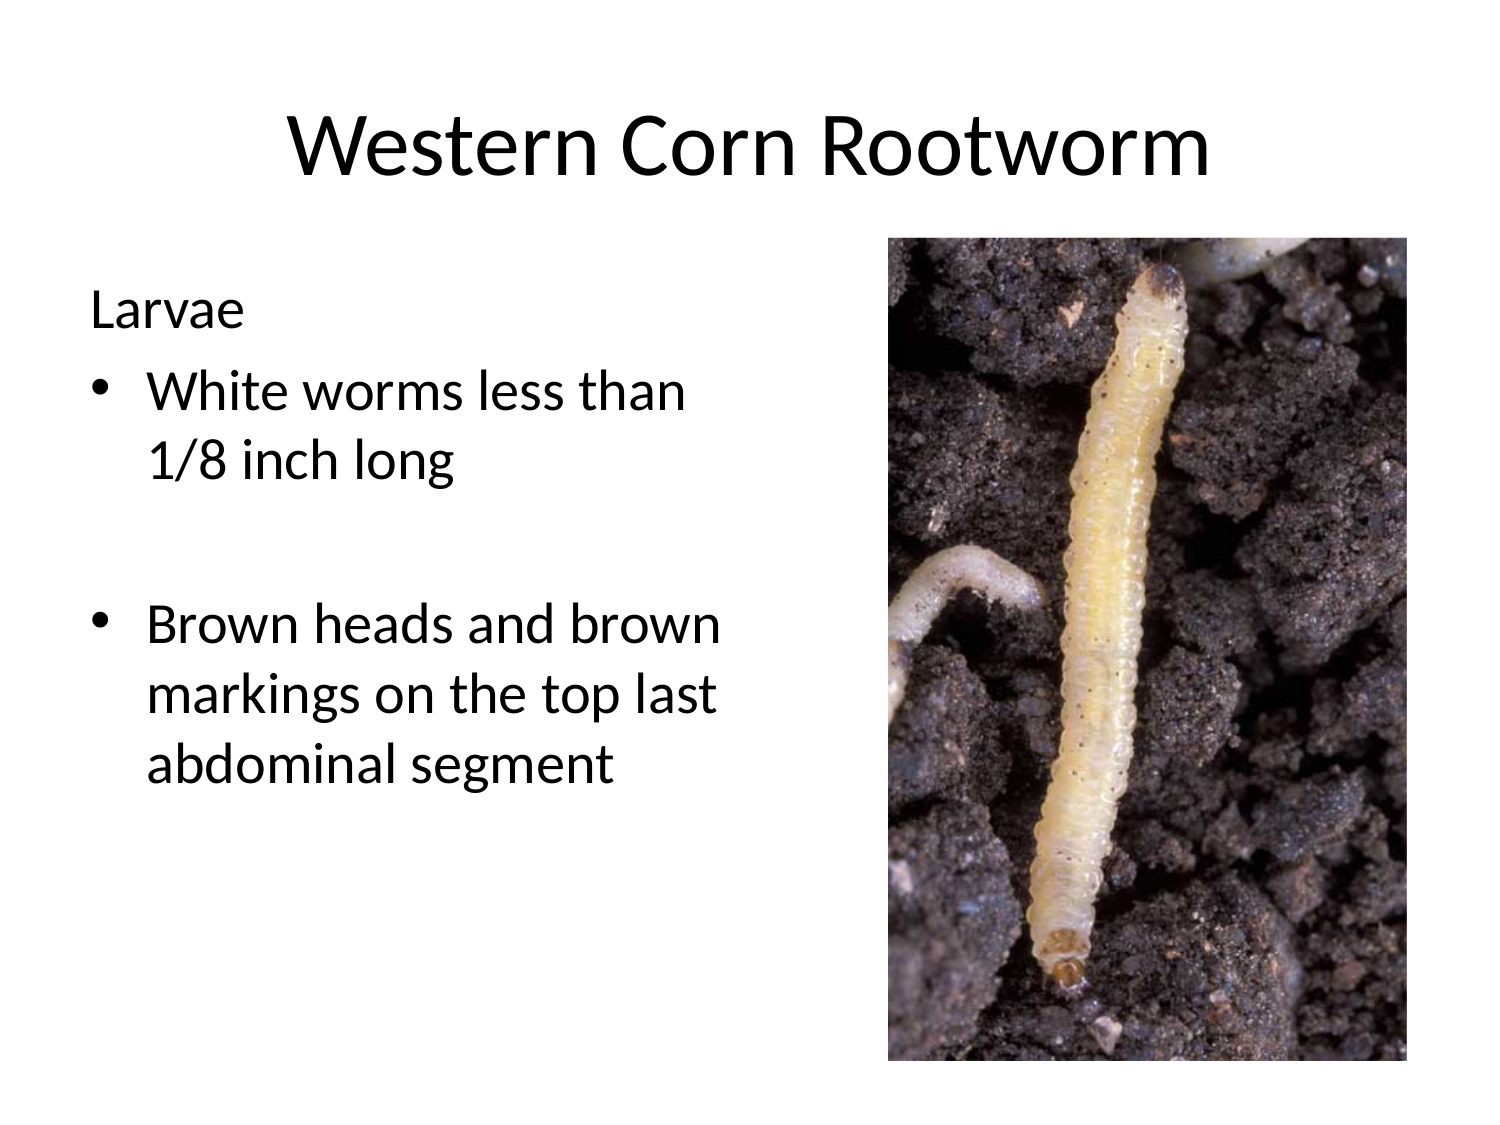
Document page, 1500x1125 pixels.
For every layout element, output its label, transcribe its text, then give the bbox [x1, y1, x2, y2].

picture [734, 239, 1500, 1060]
list Larvae White worms less than 1/8 inch long Brown heads and brown markings on the top last abdominal segment [75, 262, 738, 1005]
title Western Corn Rootworm [75, 45, 1425, 233]
